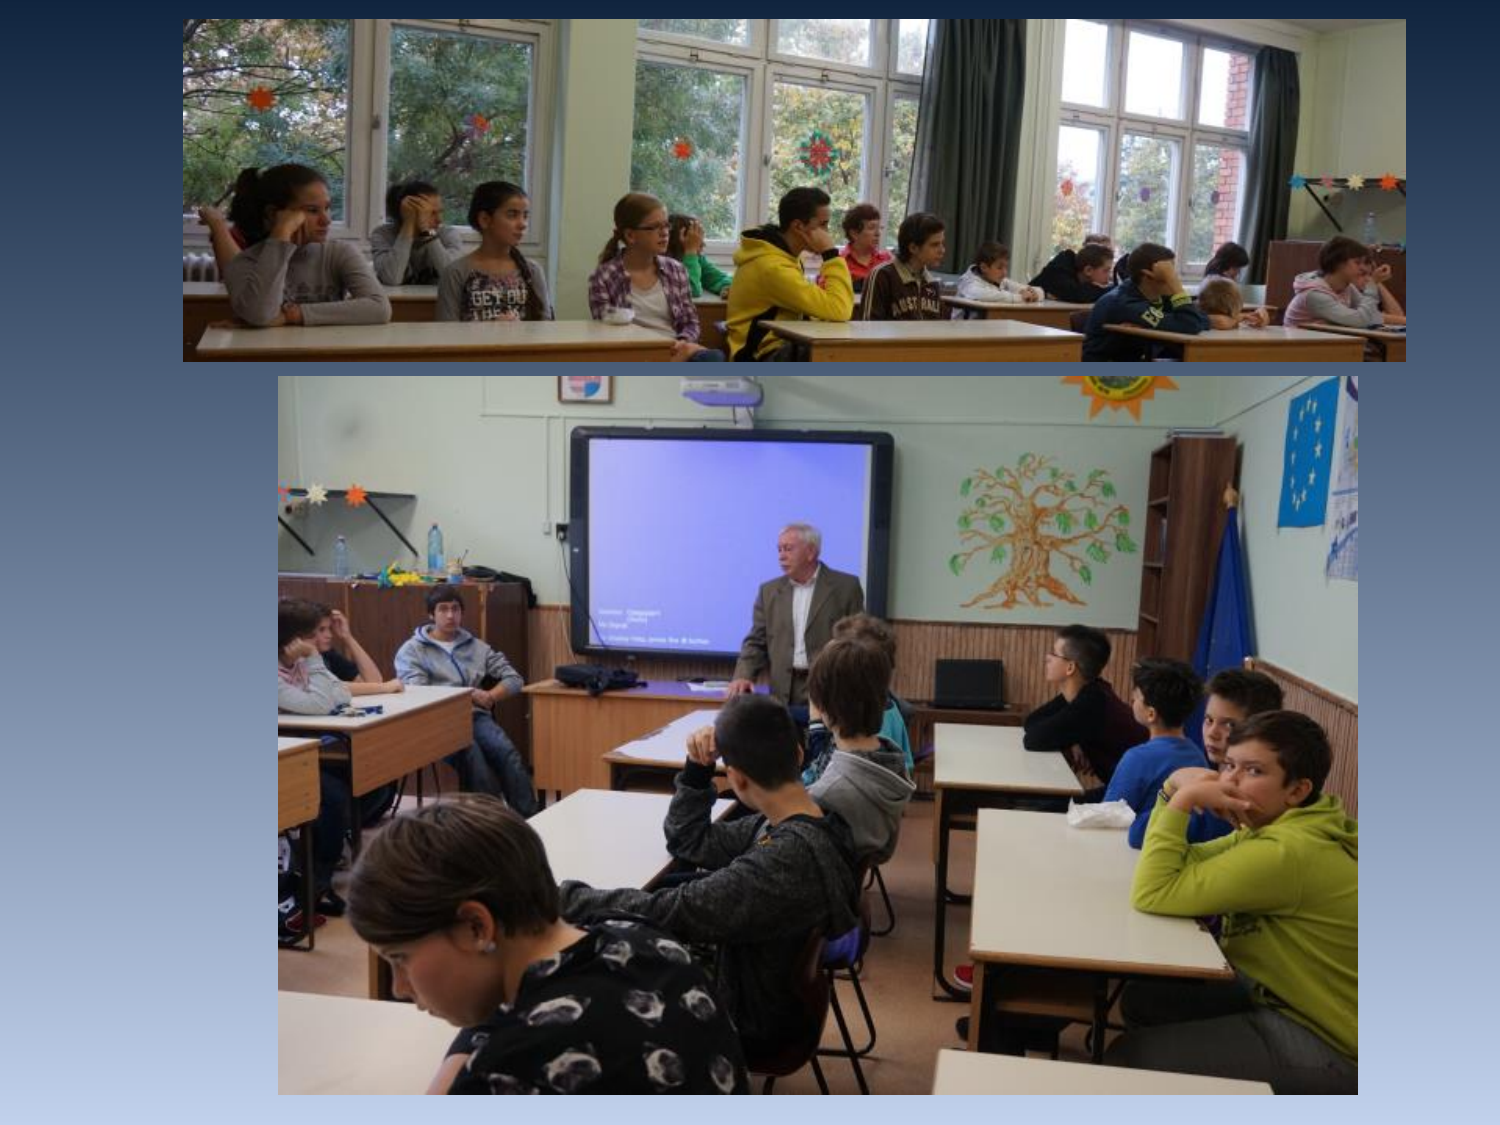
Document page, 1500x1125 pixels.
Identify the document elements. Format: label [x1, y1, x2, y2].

picture [278, 376, 1358, 1095]
picture [182, 18, 1406, 362]
